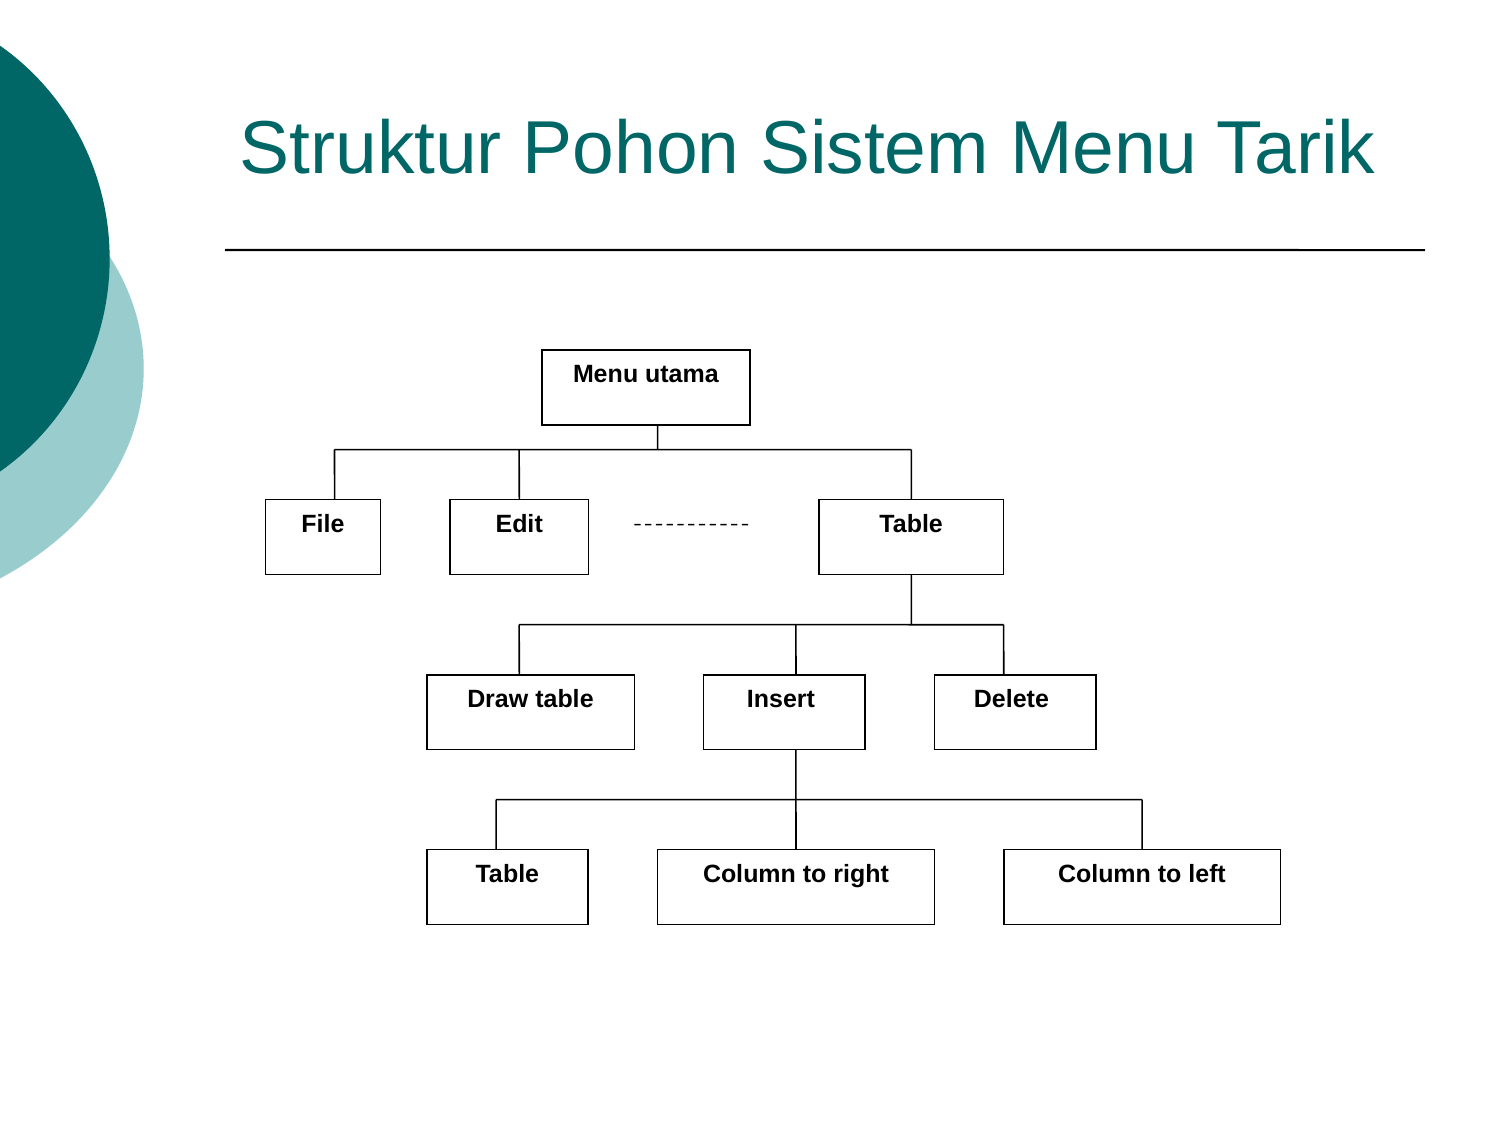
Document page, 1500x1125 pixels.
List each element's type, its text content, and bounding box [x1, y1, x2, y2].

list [149, 299, 1350, 975]
title Struktur Pohon Sistem Menu Tarik [224, 49, 1425, 237]
